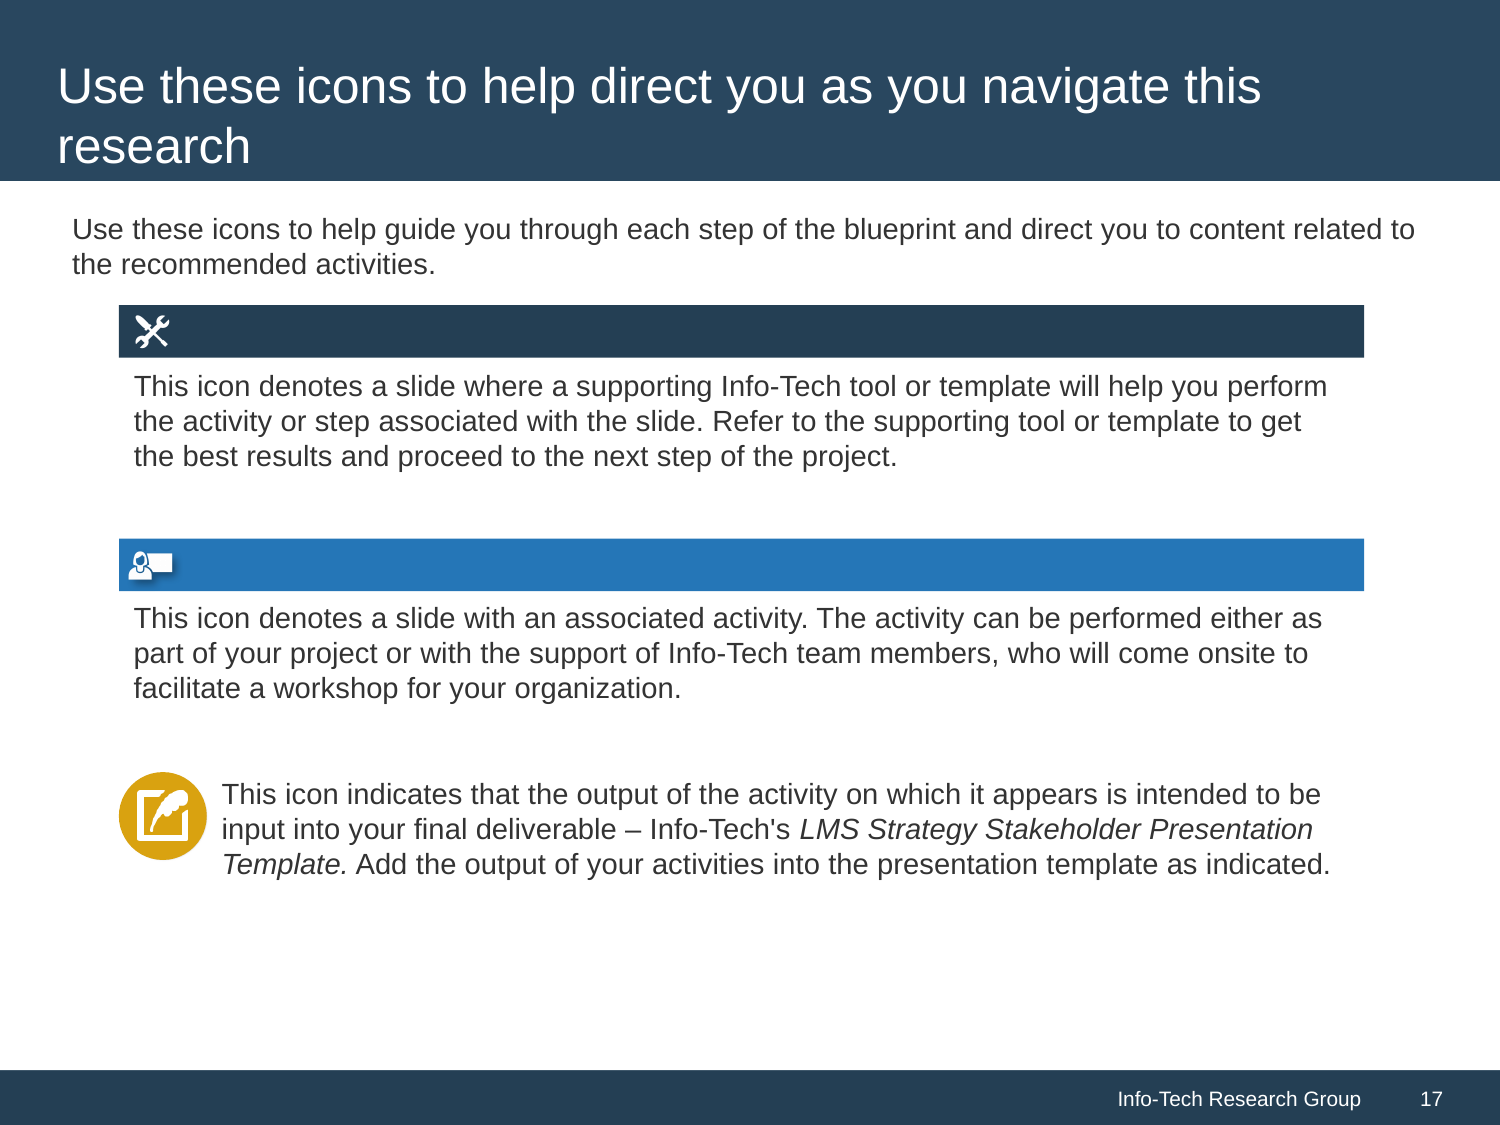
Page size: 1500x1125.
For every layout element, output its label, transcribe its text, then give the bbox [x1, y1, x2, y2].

text_box This icon denotes a slide where a supporting Info-Tech tool or template will help you perform the activity or step associated with the slide. Refer to the supporting tool or template to get the best results and proceed to the next step of the project. [118, 368, 1345, 480]
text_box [118, 771, 207, 861]
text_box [118, 302, 1365, 360]
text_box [118, 538, 1365, 592]
text_box This icon denotes a slide with an associated activity. The activity can be performed either as part of your project or with the support of Info-Tech team members, who will come onsite to facilitate a workshop for your organization. [118, 599, 1356, 712]
title Use these icons to help direct you as you navigate this research [41, 41, 1457, 187]
text_box Use these icons to help guide you through each step of the blueprint and direct you to content related to the recommended activities. [57, 203, 1447, 288]
text_box This icon indicates that the output of the activity on which it appears is intended to be input into your final deliverable – Info-Tech's LMS Strategy Stakeholder Presentation Template. Add the output of your activities into the presentation template as indicated. [206, 768, 1365, 888]
